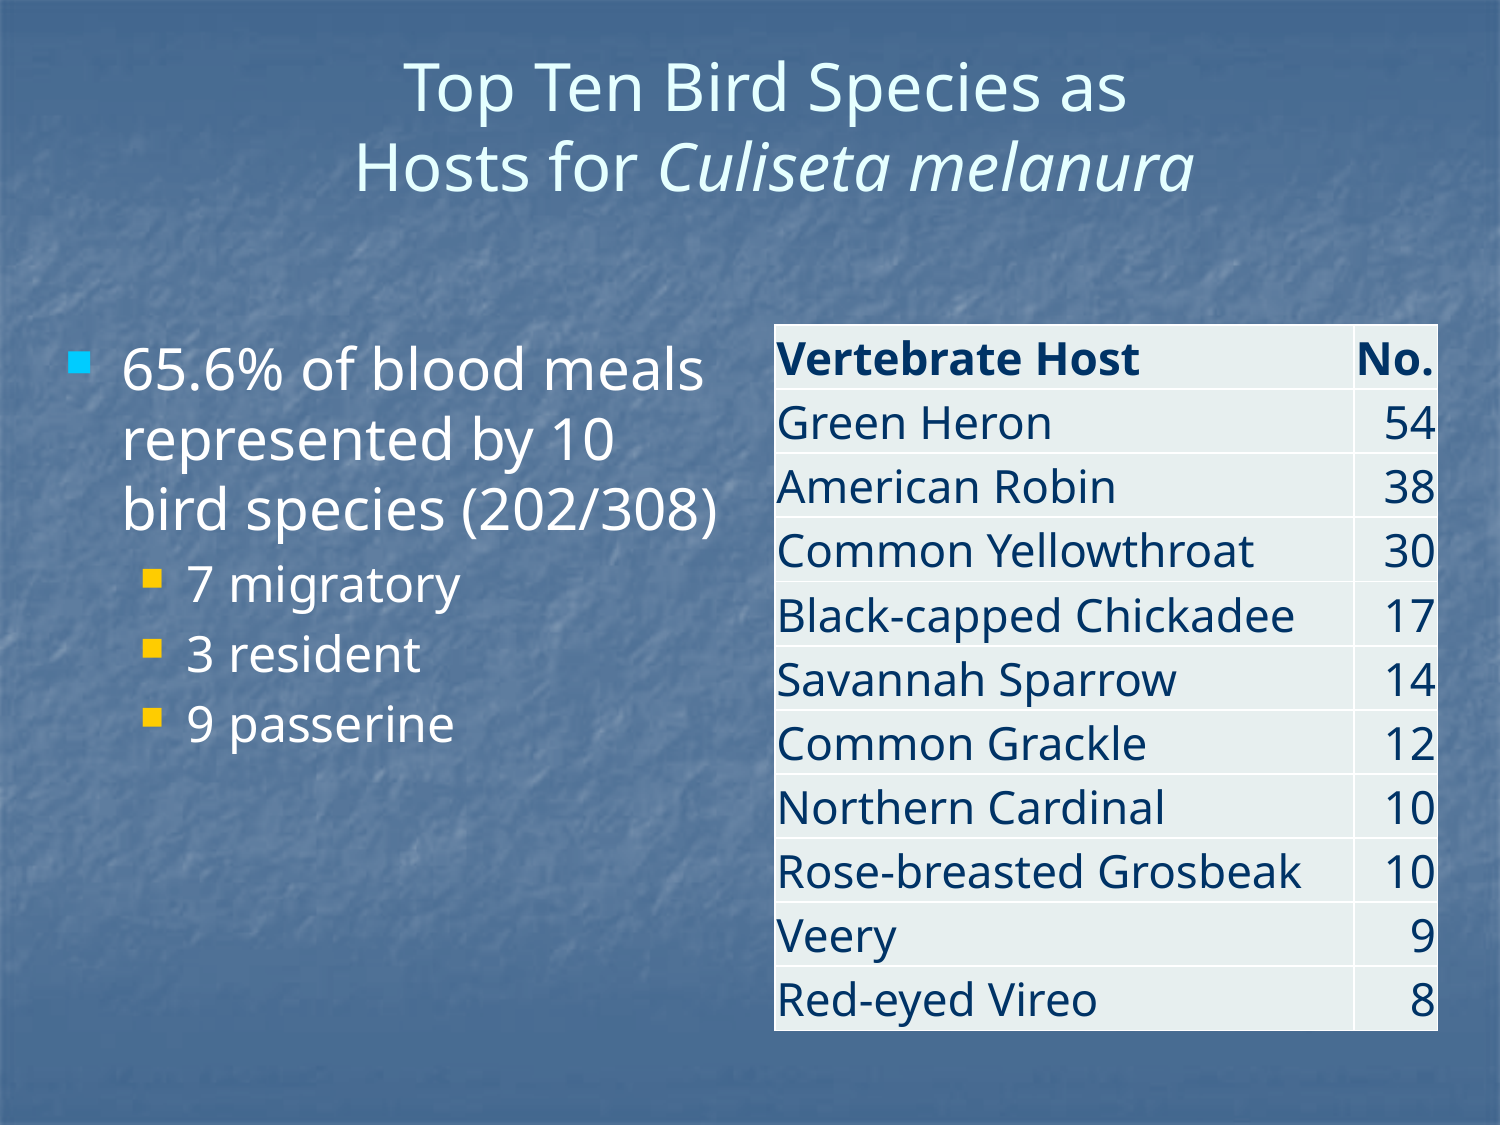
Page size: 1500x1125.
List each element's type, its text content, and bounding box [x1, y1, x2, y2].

table_cell 17 [1355, 582, 1437, 645]
table_cell 54 [1355, 390, 1437, 452]
table_cell Common Yellowthroat [776, 518, 1353, 581]
table_cell Rose-breasted Grosbeak [776, 839, 1353, 901]
table_cell Savannah Sparrow [776, 647, 1353, 709]
table_cell Green Heron [776, 390, 1353, 452]
table_cell 8 [1355, 967, 1437, 1030]
table_cell 9 [1355, 903, 1437, 965]
table_cell 14 [1355, 647, 1437, 709]
table_cell Veery [776, 903, 1353, 965]
table_header Vertebrate Host [776, 326, 1353, 388]
table_cell 12 [1355, 711, 1437, 773]
table_cell Common Grackle [776, 711, 1353, 773]
table_cell 38 [1355, 454, 1437, 516]
table_cell 10 [1355, 775, 1437, 837]
table_cell Red-eyed Vireo [776, 967, 1353, 1030]
list 65.6% of blood meals represented by 10 bird species (202/308) 7 migratory 3 resident 9 passerine [50, 324, 738, 1038]
table_header No. [1355, 326, 1437, 388]
table_cell American Robin [776, 454, 1353, 516]
table_cell 10 [1355, 839, 1437, 901]
table_cell 30 [1355, 518, 1437, 581]
title Top Ten Bird Species as Hosts for Culiseta melanura [75, 12, 1475, 238]
table_cell Northern Cardinal [776, 775, 1353, 837]
table_cell Black-capped Chickadee [776, 582, 1353, 645]
